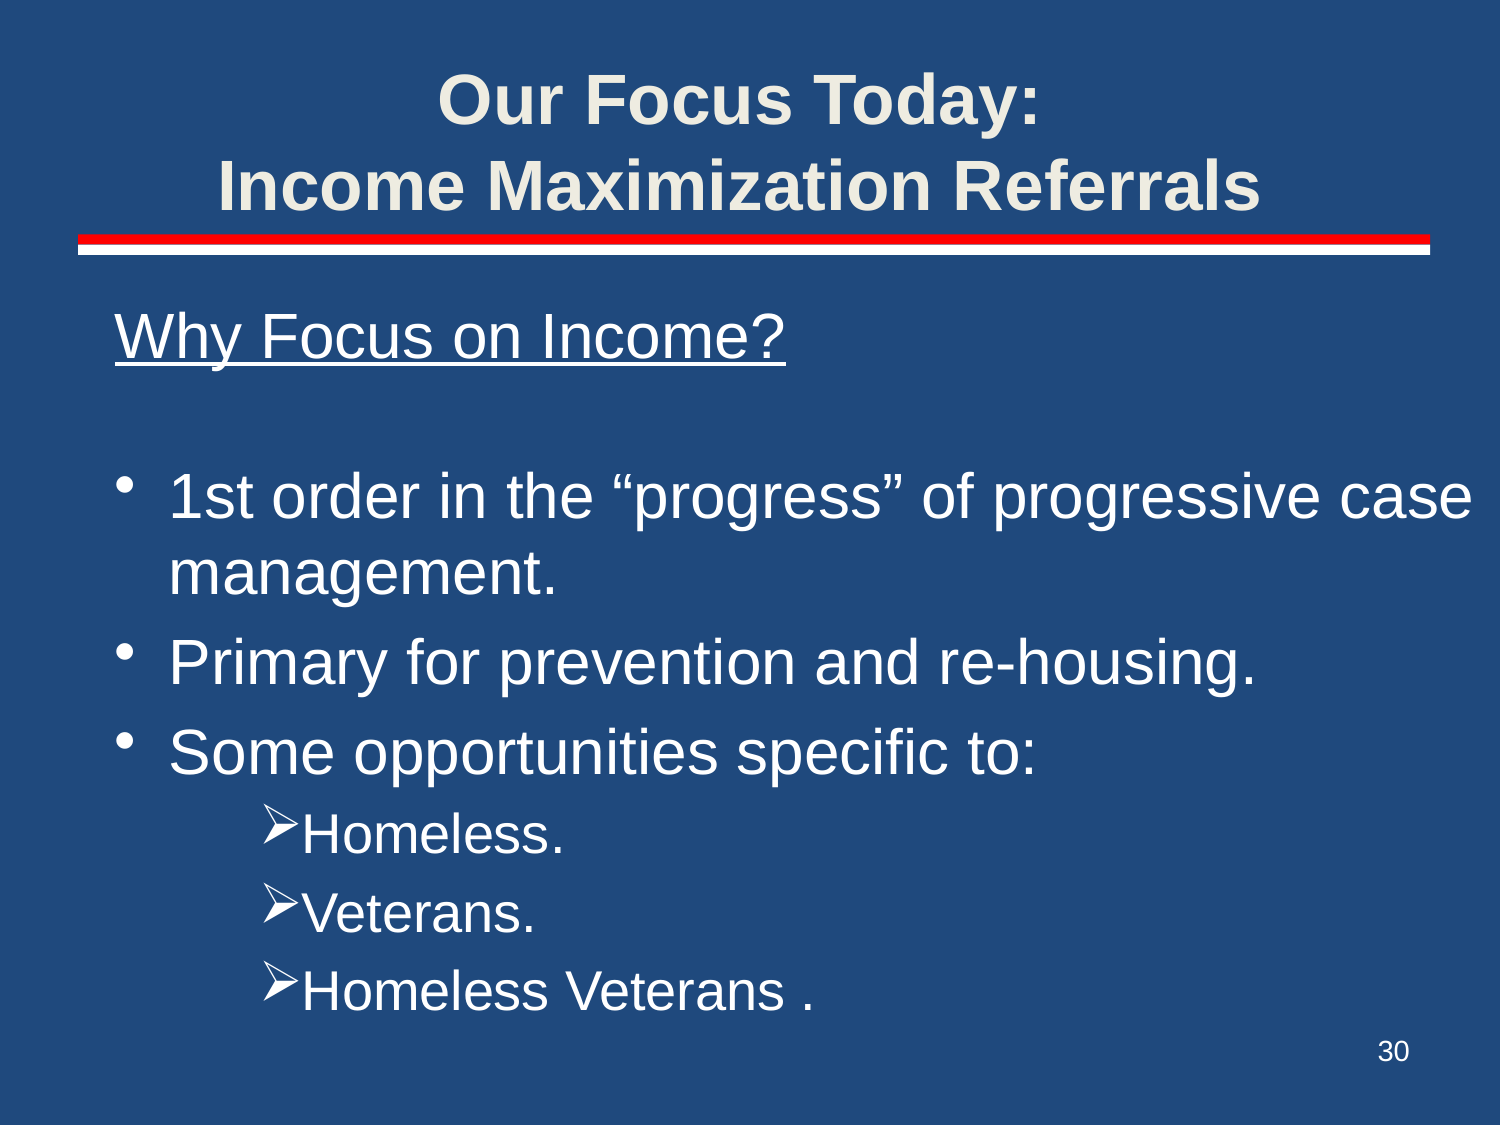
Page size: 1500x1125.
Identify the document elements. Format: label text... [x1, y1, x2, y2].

title Our Focus Today: Income Maximization Referrals [74, 44, 1426, 233]
slide_number 30 [1074, 1024, 1425, 1103]
list Why Focus on Income? 1st order in the “progress” of progressive case management. Primary for prevention and re-housing. Some opportunities specific to: Homeless. Veterans. Homeless Veterans . [99, 287, 1500, 1031]
